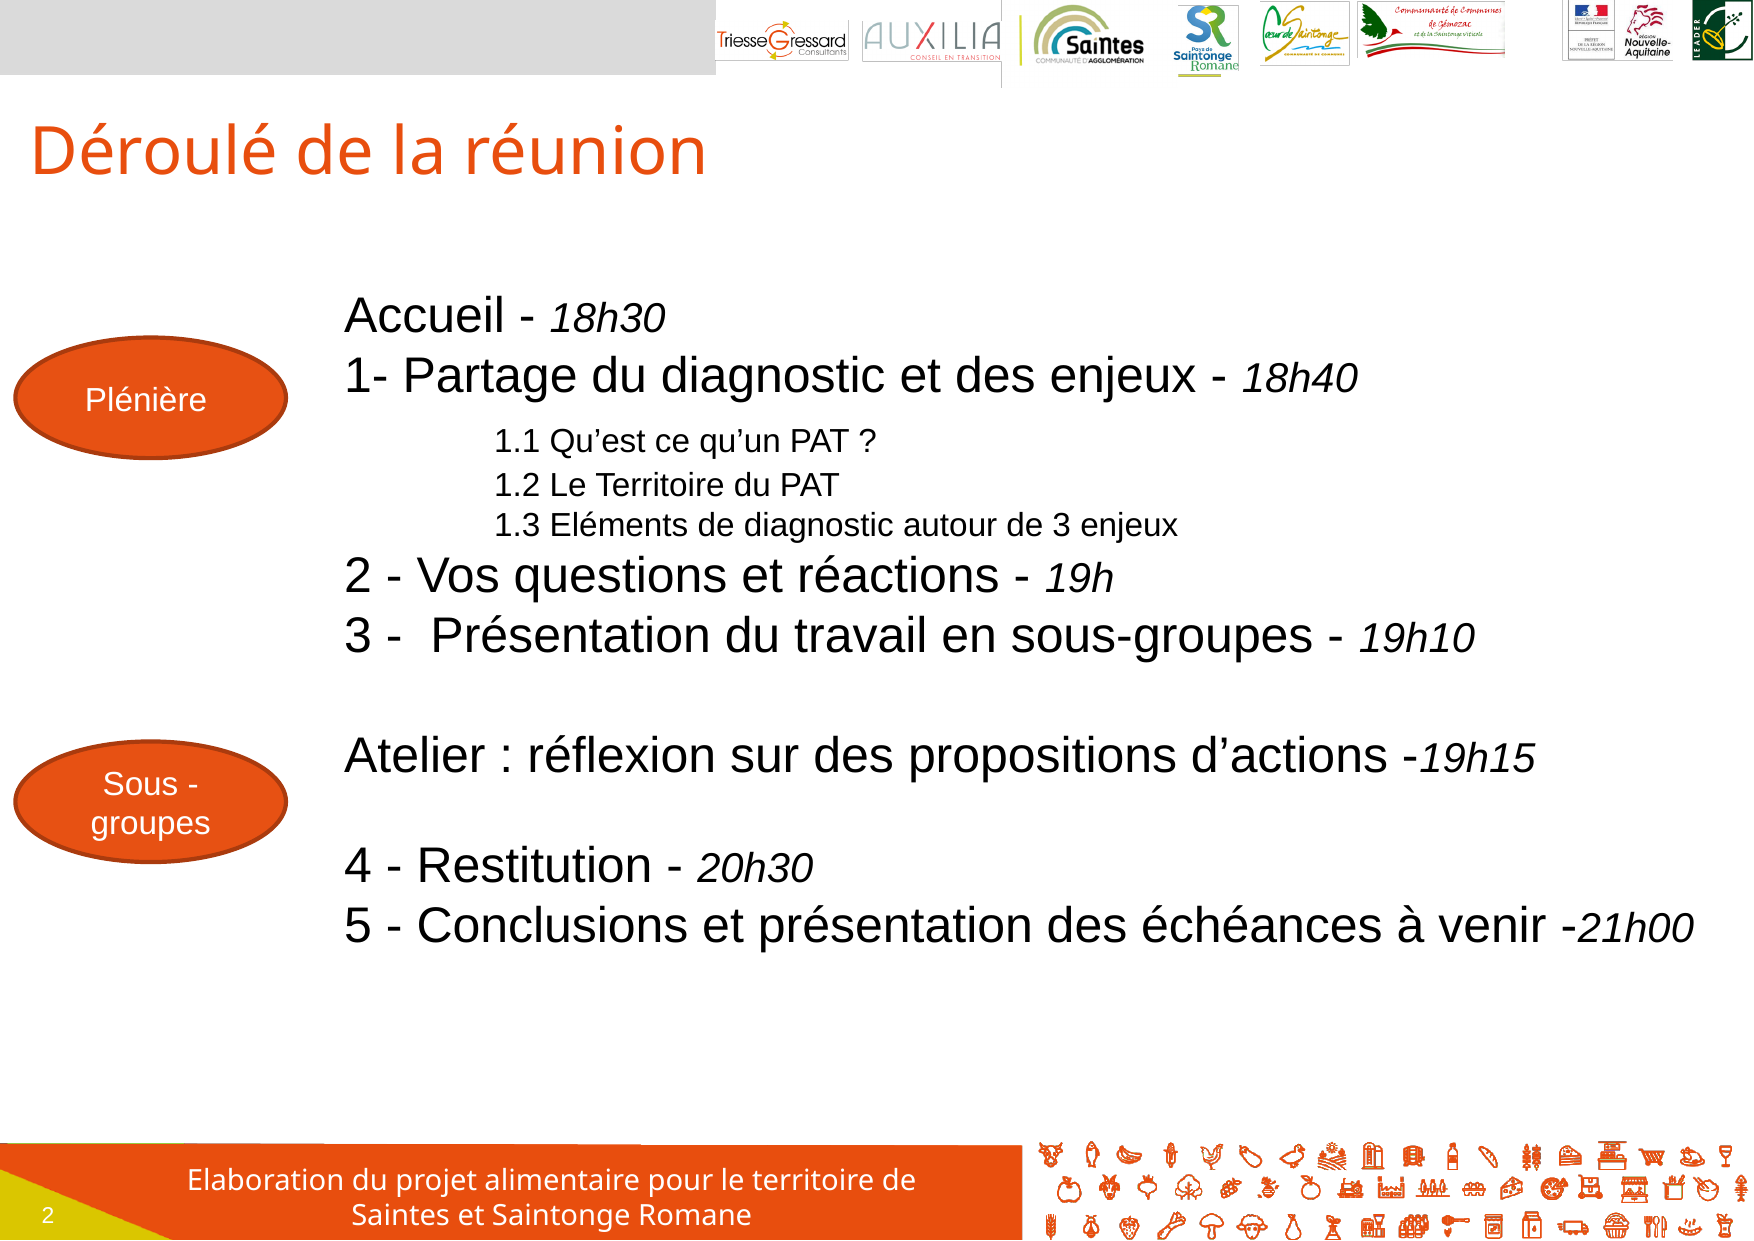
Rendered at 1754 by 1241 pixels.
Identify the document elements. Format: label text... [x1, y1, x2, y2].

text_box Plénière [13, 335, 289, 461]
text_box Sous - groupes [13, 739, 289, 865]
picture [0, 0, 1754, 1240]
text_box Accueil - 18h30 1- Partage du diagnostic et des enjeux - 18h40 1.1 Qu’est ce qu’un PAT ? 1.2 Le Territoire du PAT 1.3 Eléments de diagnostic autour de 3 enjeux 2 - Vos questions et réactions - 19h 3 - Présentation du travail en sous-groupes - 19h10 Atelier : réflexion sur des propositions d’actions -19h15 4 - Restitution - 20h30 5 - Conclusions et présentation des échéances à venir -21h00 [329, 275, 1719, 996]
text_box Déroulé de la réunion [14, 100, 1645, 196]
slide_number 2 [0, 1181, 70, 1241]
footer Elaboration du projet alimentaire pour le territoire de Saintes et Saintonge Romane [132, 1163, 972, 1230]
